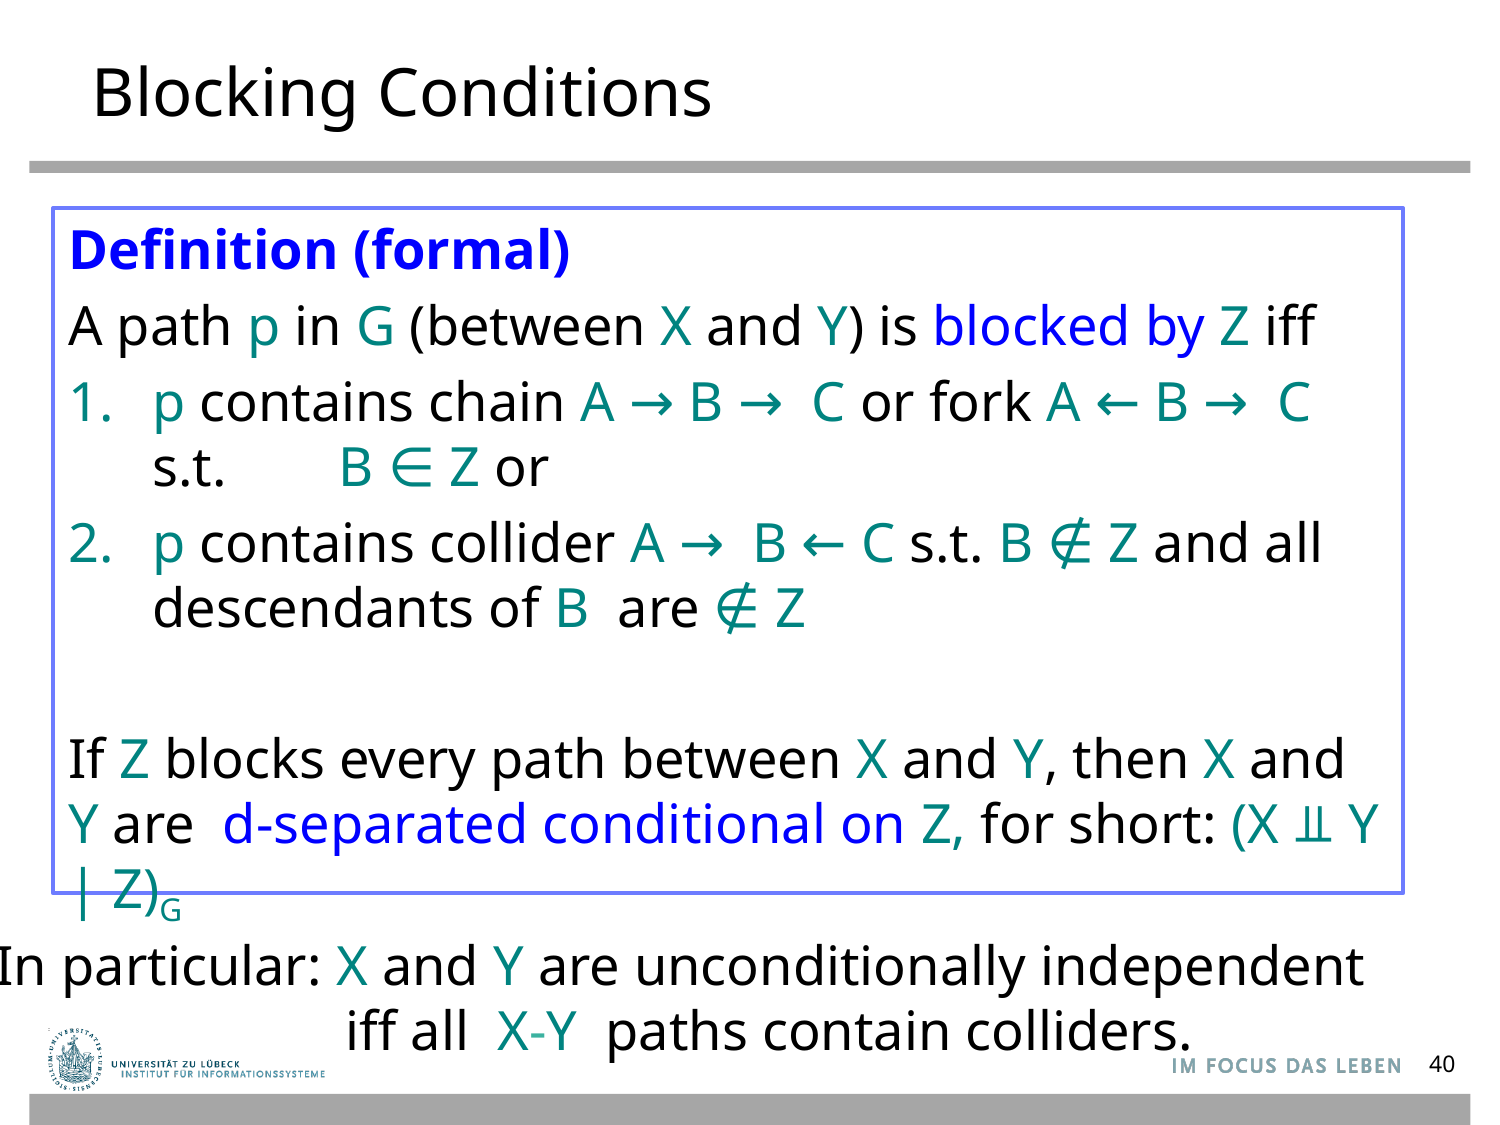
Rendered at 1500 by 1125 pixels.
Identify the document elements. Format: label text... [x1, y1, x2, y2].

text_box In particular: X and Y are unconditionally independent iff all X-Y paths contain colliders. [0, 923, 1395, 1069]
title Blocking Conditions [76, 42, 1427, 126]
text_box Definition (formal) A path p in G (between X and Y) is blocked by Z iff p contains chain A → B → C or fork A ← B → C s.t. B ∈ Z or p contains collider A → B ← C s.t. B ∉ Z and all descendants of B are ∉ Z If Z blocks every path between X and Y, then X and Y are d-separated conditional on Z, for short: (X ⫫ Y | Z)G [51, 206, 1405, 895]
slide_number 40 [1305, 1050, 1471, 1083]
picture [1173, 1069, 1305, 1073]
